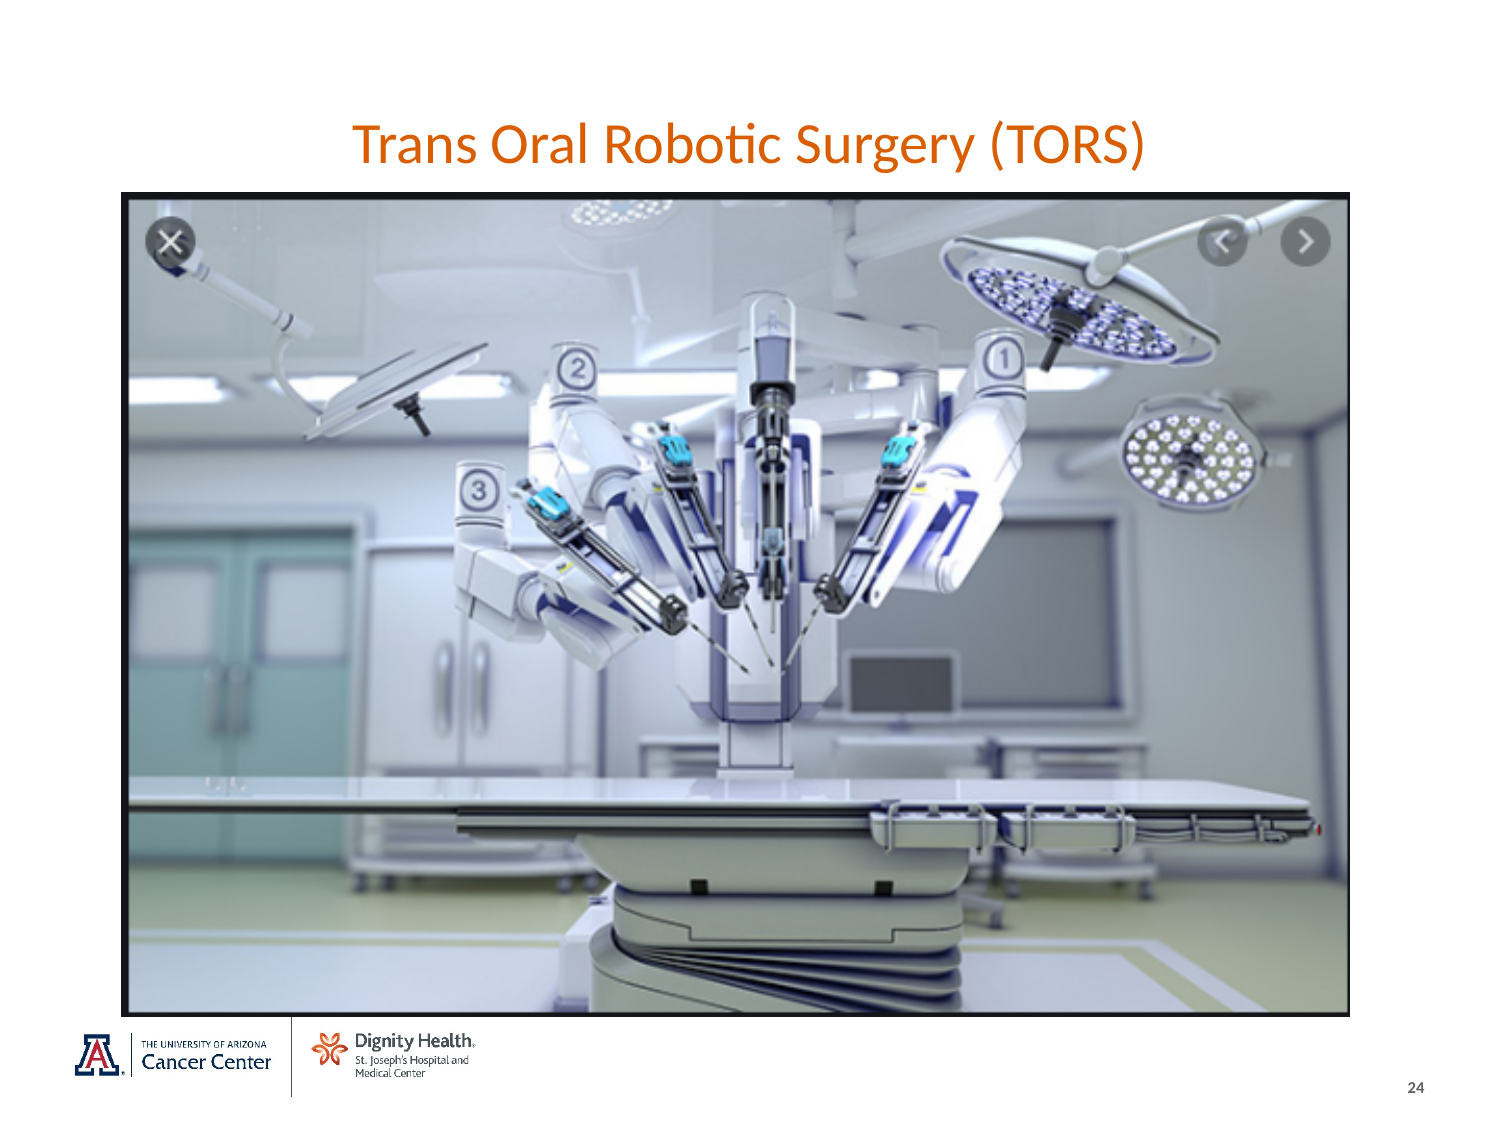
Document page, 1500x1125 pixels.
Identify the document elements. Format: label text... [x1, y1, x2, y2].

title Trans Oral Robotic Surgery (TORS) [75, 44, 1425, 175]
slide_number 24 [1369, 1060, 1425, 1115]
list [121, 192, 1351, 1018]
picture [68, 1000, 480, 1110]
